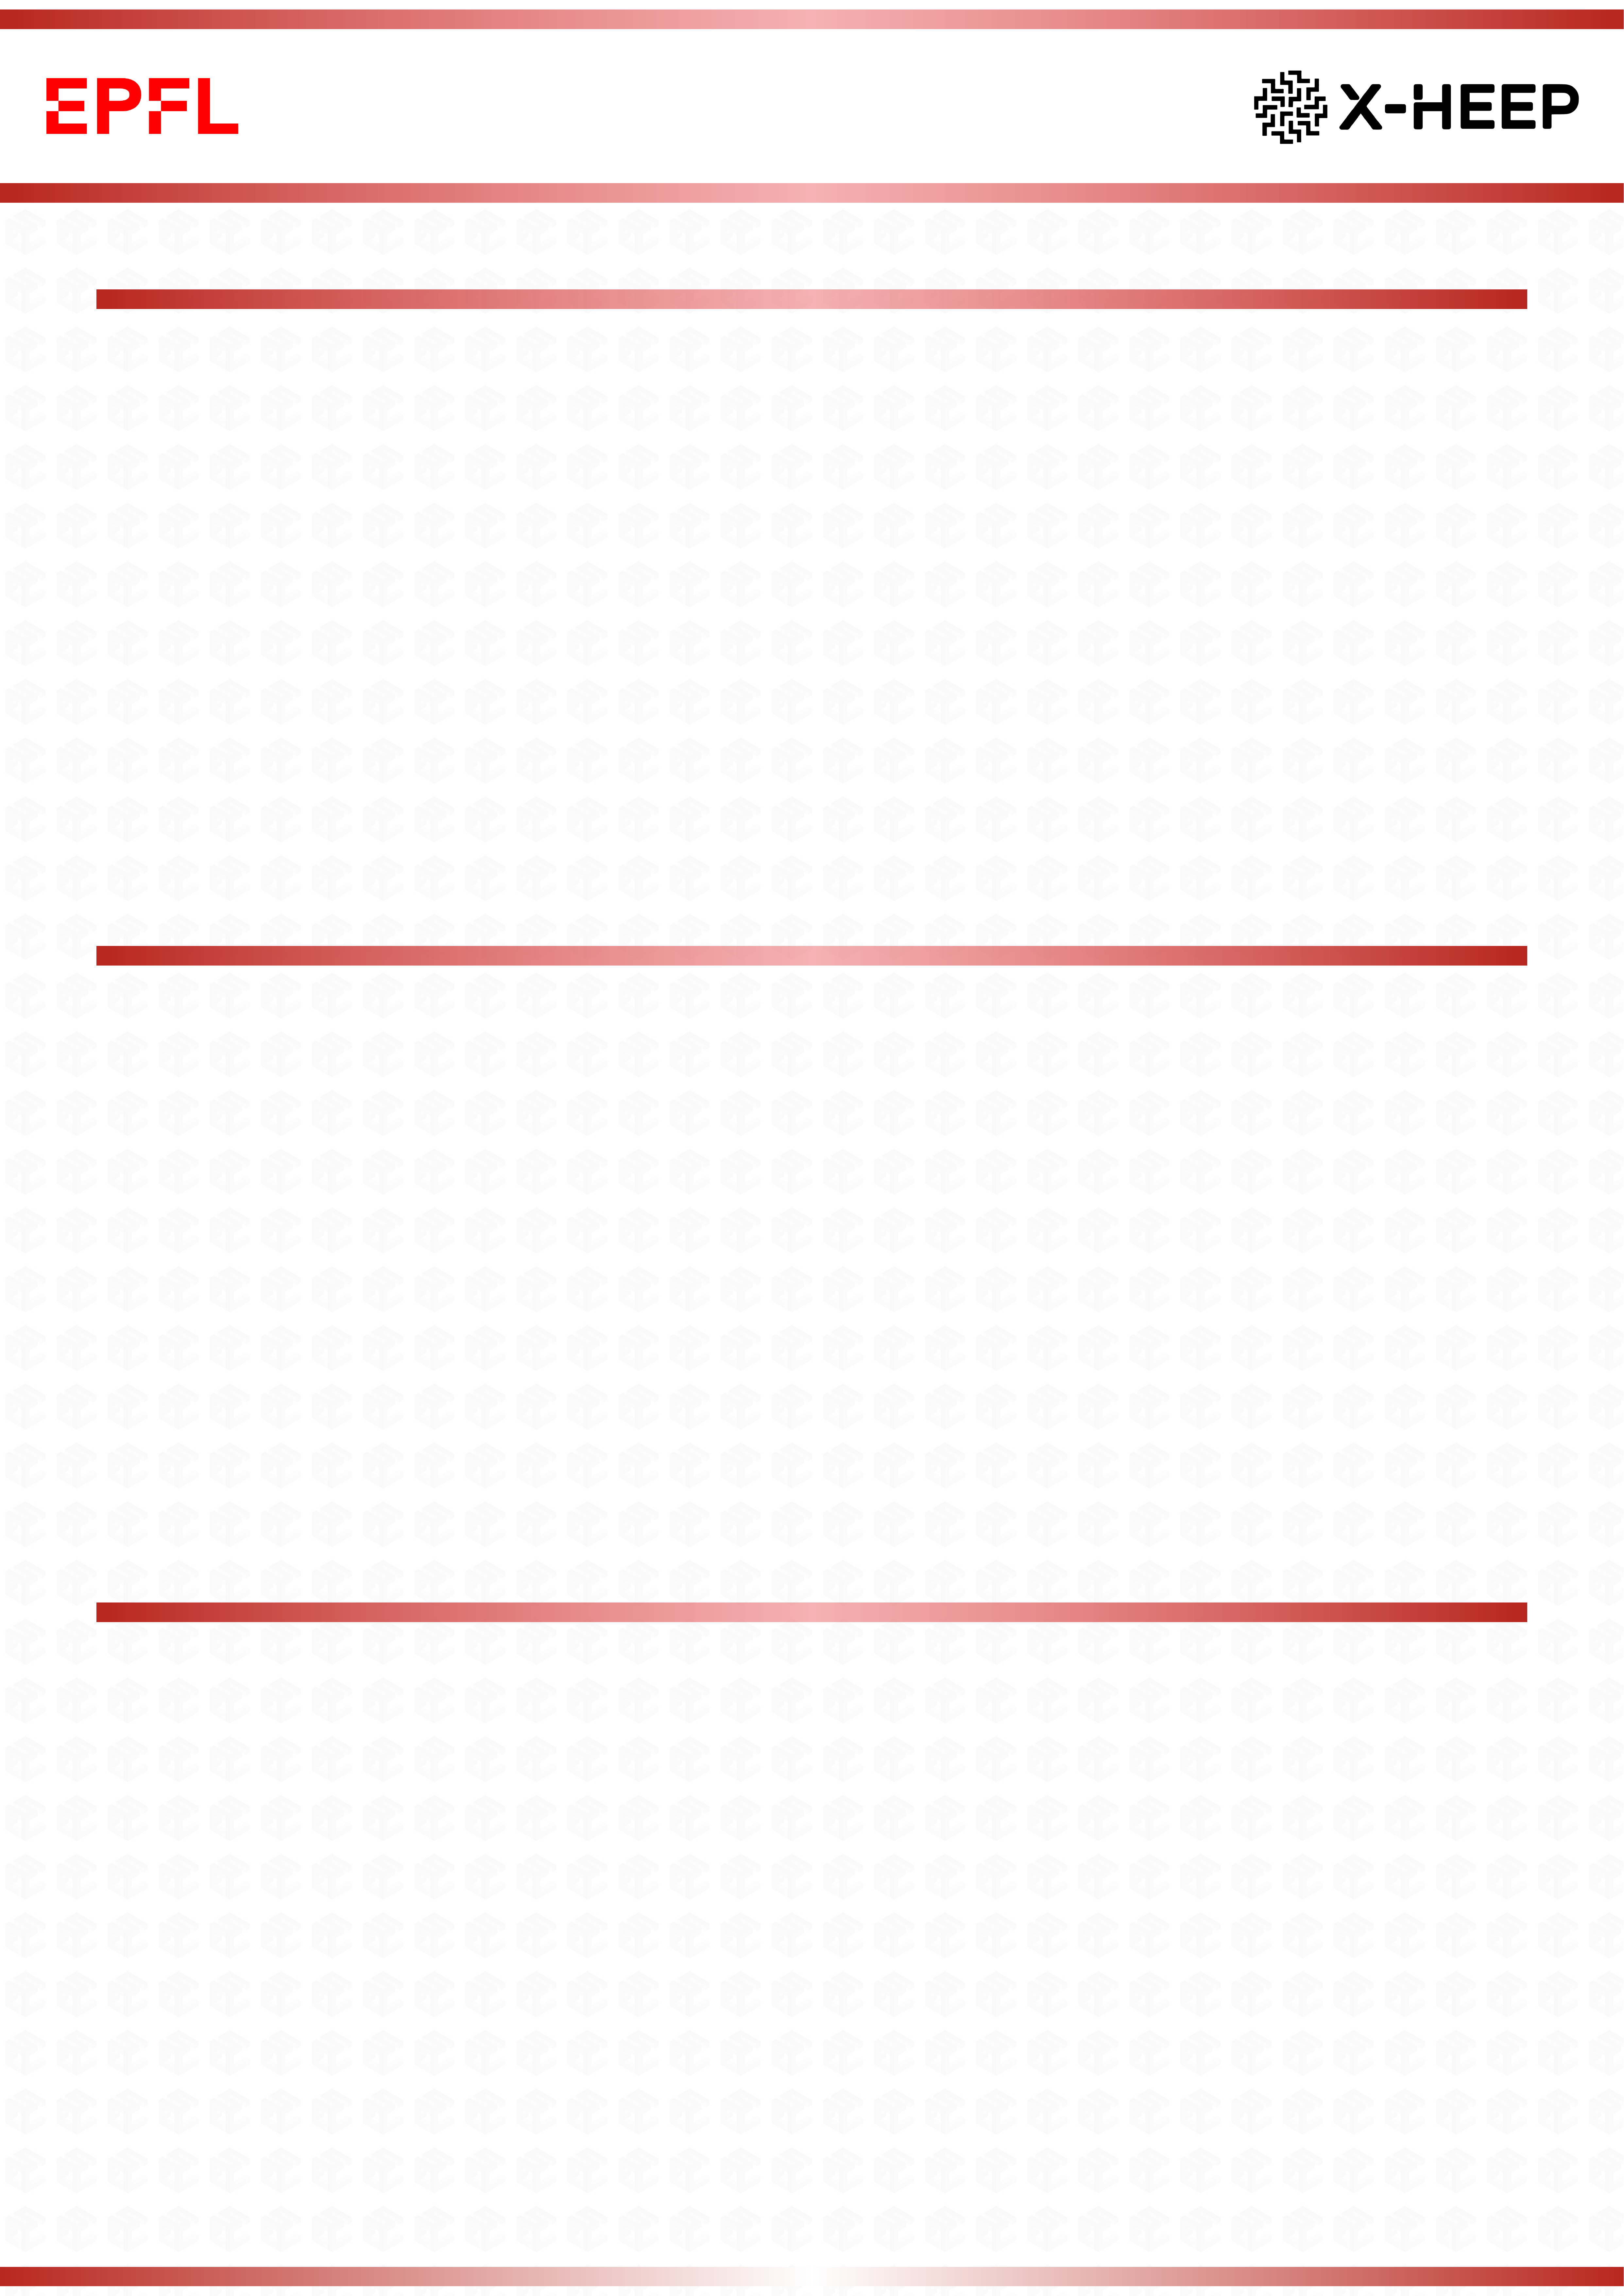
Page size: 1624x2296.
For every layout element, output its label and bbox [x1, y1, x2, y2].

picture [1251, 67, 1582, 147]
picture [22, 54, 262, 158]
